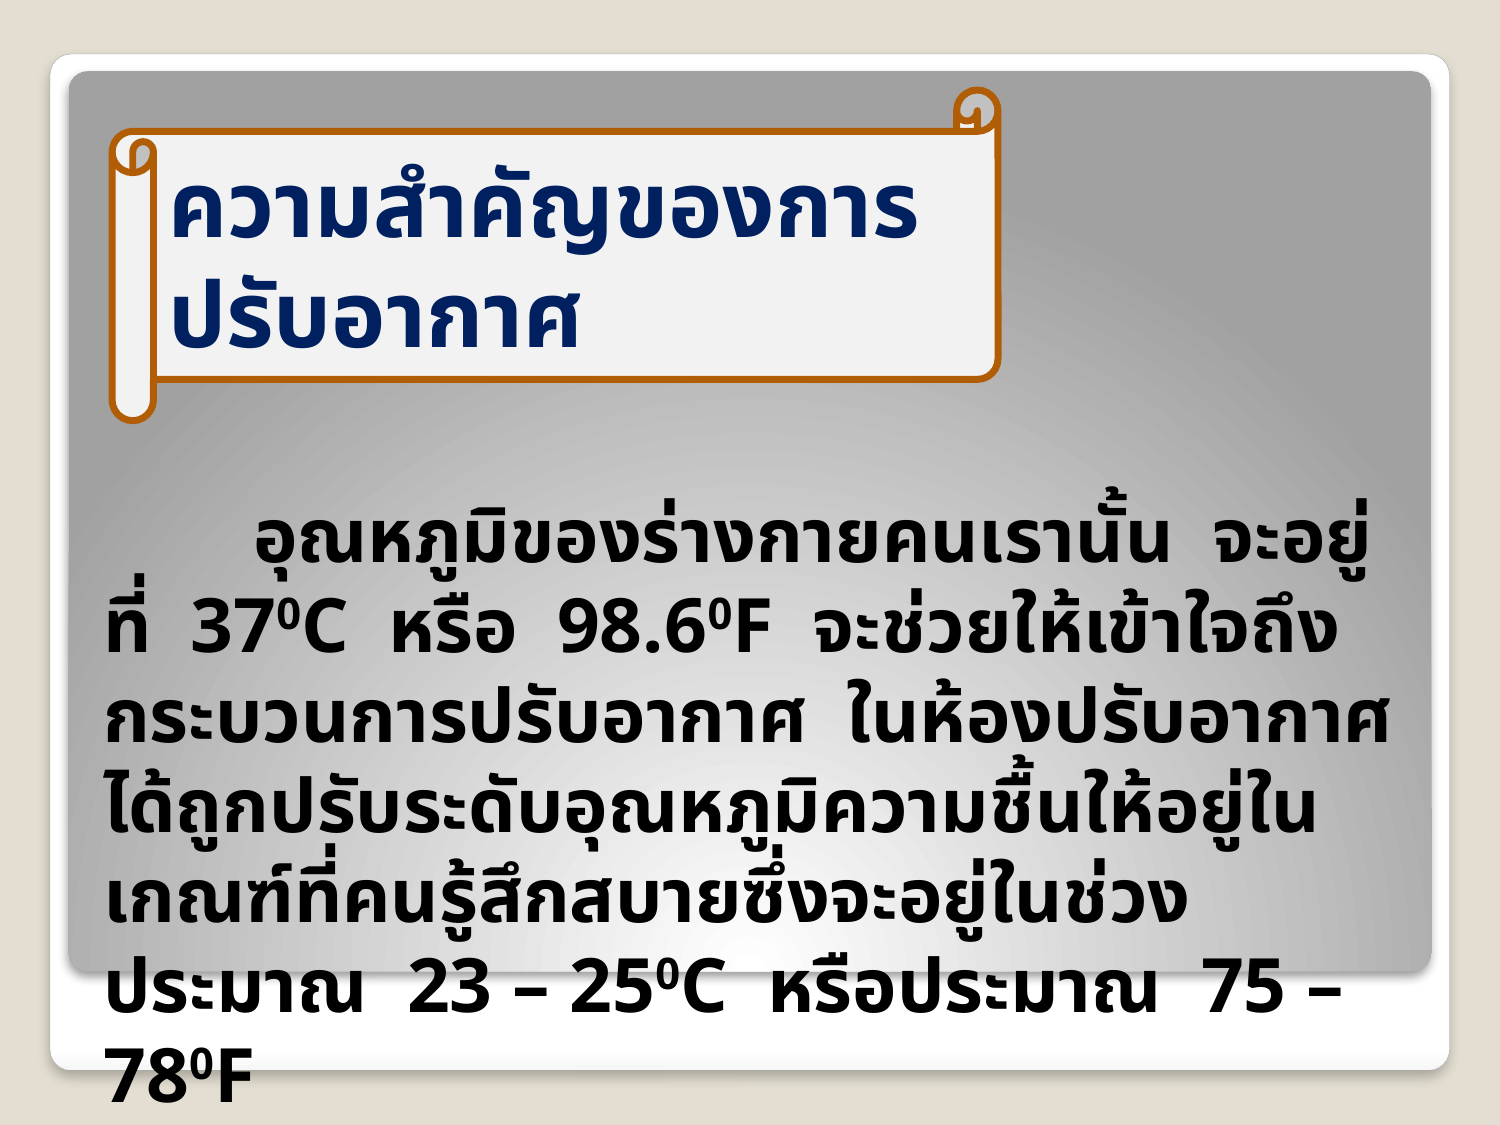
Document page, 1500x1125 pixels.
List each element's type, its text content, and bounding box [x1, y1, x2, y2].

text_box อุณหภูมิของร่างกายคนเรานั้น จะอยู่ที่ 370C หรือ 98.60F จะช่วยให้เข้าใจถึงกระบวนการปรับอากาศ ในห้องปรับอากาศได้ถูกปรับระดับอุณหภูมิความชื้นให้อยู่ในเกณฑ์ที่คนรู้สึกสบายซึ่งจะอยู่ในช่วงประมาณ 23 – 250C หรือประมาณ 75 – 780F [88, 479, 1412, 1125]
text_box ความสำคัญของการปรับอากาศ [108, 86, 1002, 425]
